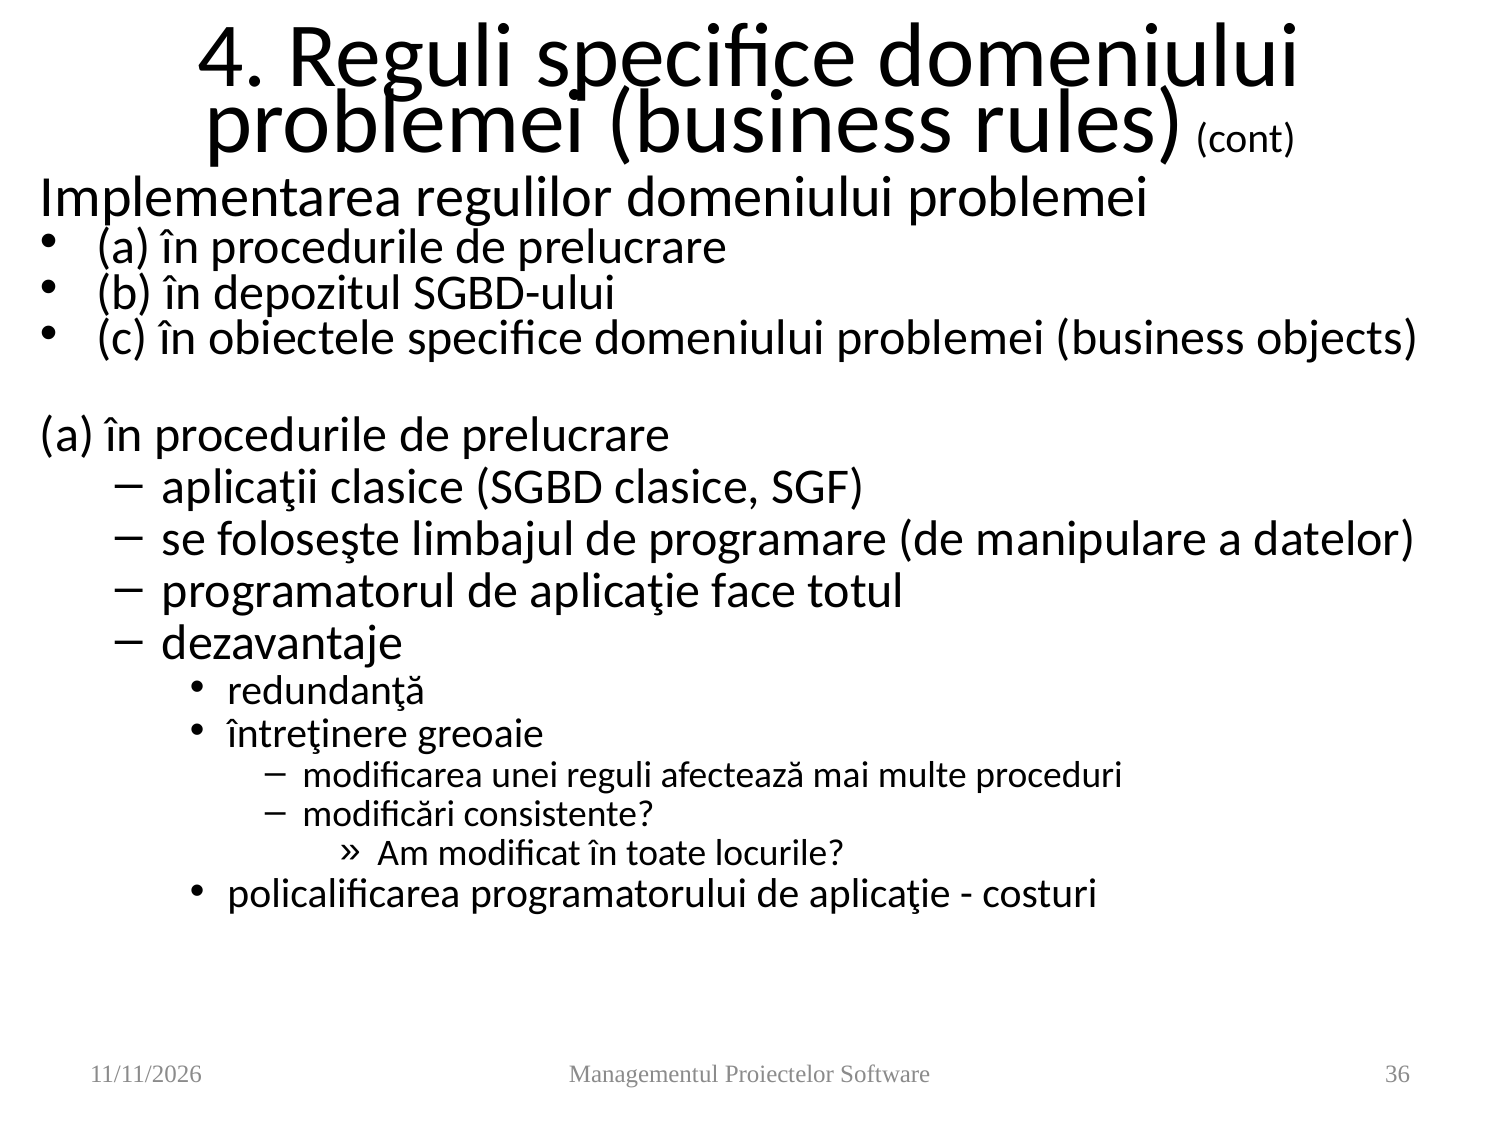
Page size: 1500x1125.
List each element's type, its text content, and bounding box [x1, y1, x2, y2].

slide_number 36 [1074, 1042, 1425, 1103]
footer Managementul Proiectelor Software [512, 1042, 988, 1103]
title 4. Reguli specifice domeniului problemei (business rules) (cont) [24, 24, 1475, 174]
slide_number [75, 1042, 425, 1103]
list Implementarea regulilor domeniului problemei (a) în procedurile de prelucrare (b) în depozitul SGBD-ului (c) în obiectele specifice domeniului problemei (business objects) (a) în procedurile de prelucrare aplicaţii clasice (SGBD clasice, SGF) se foloseşte limbajul de programare (de manipulare a datelor) programatorul de aplicaţie face totul dezavantaje redundanţă întreţinere greoaie modificarea unei reguli afectează mai multe proceduri modificări consistente? Am modificat în toate locurile? policalificarea programatorului de aplicaţie - costuri [24, 174, 1475, 1000]
